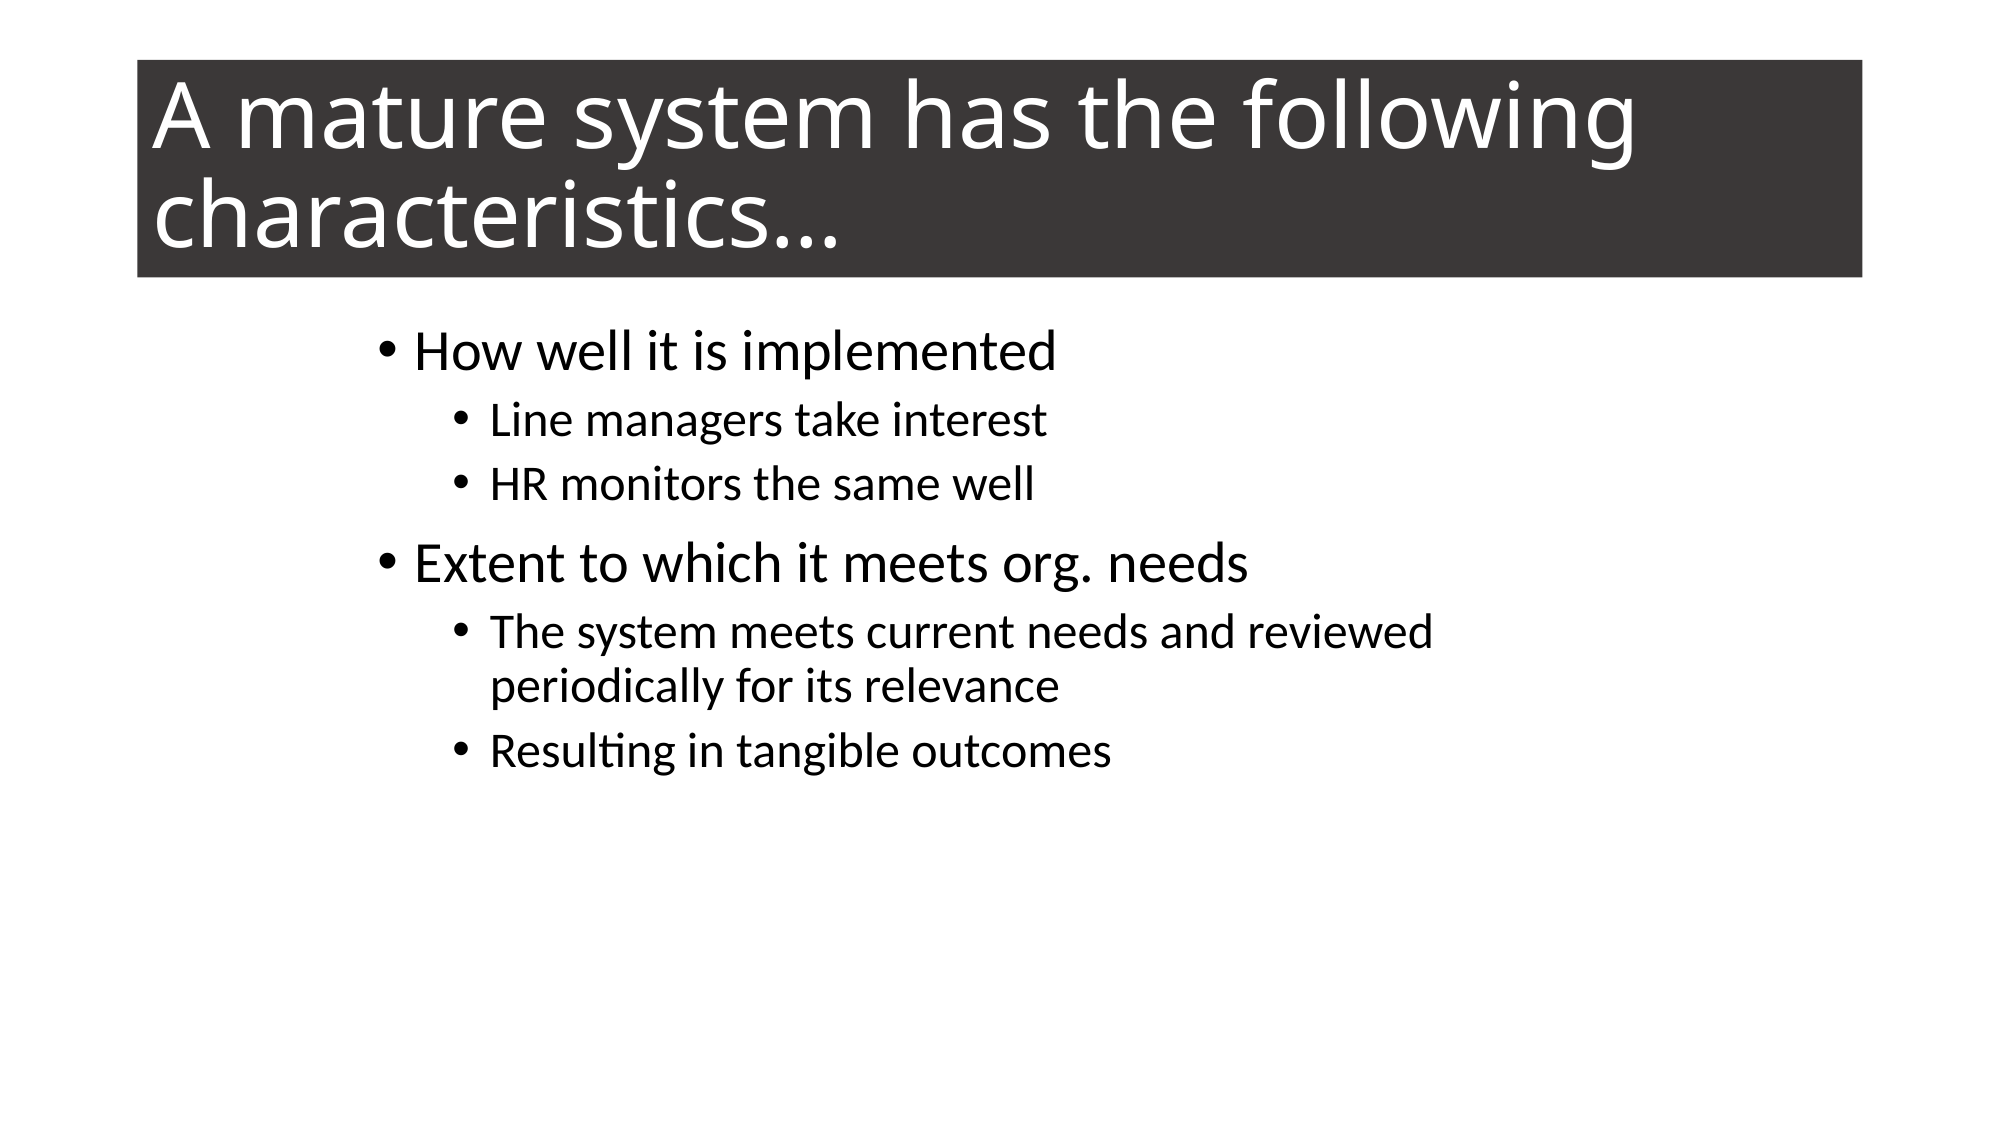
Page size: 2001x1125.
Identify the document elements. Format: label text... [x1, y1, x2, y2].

title A mature system has the following characteristics… [137, 59, 1863, 278]
list How well it is implemented Line managers take interest HR monitors the same well Extent to which it meets org. needs The system meets current needs and reviewed periodically for its relevance Resulting in tangible outcomes [362, 312, 1675, 788]
